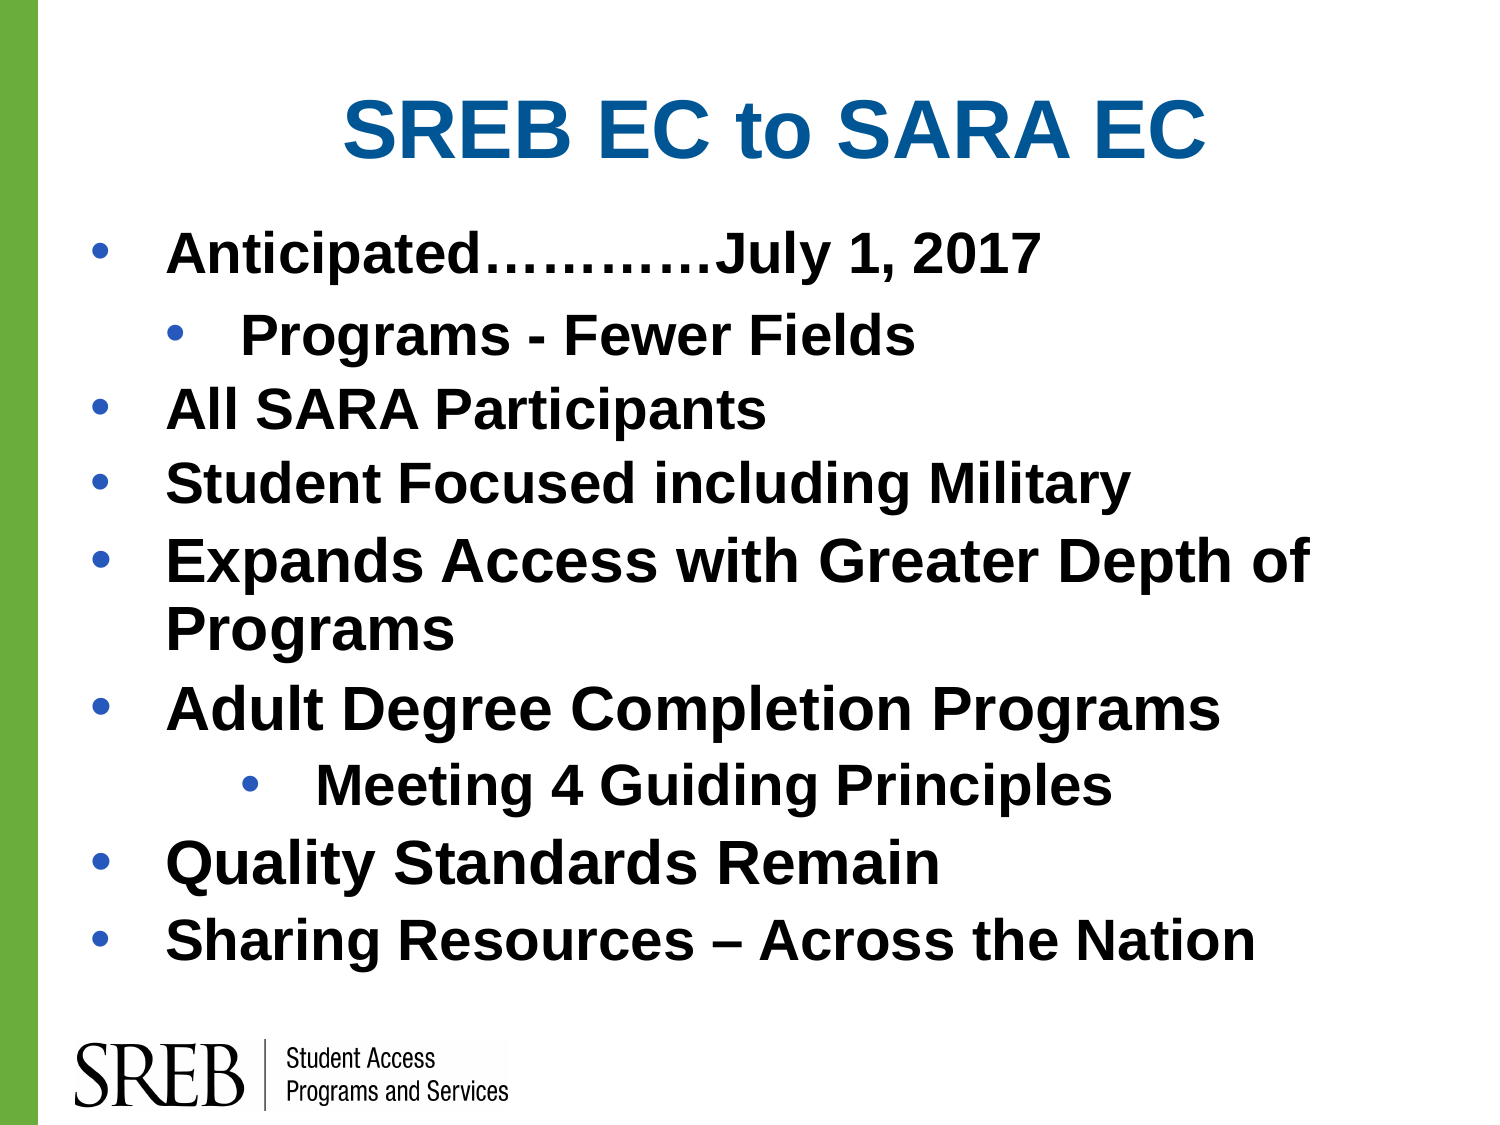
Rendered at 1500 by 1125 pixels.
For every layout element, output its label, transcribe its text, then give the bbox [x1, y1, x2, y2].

list Anticipated…………July 1, 2017 Programs - Fewer Fields All SARA Participants Student Focused including Military Expands Access with Greater Depth of Programs Adult Degree Completion Programs Meeting 4 Guiding Principles Quality Standards Remain Sharing Resources – Across the Nation [75, 207, 1476, 993]
picture [0, 0, 1500, 1125]
title SREB EC to SARA EC [75, 44, 1476, 184]
